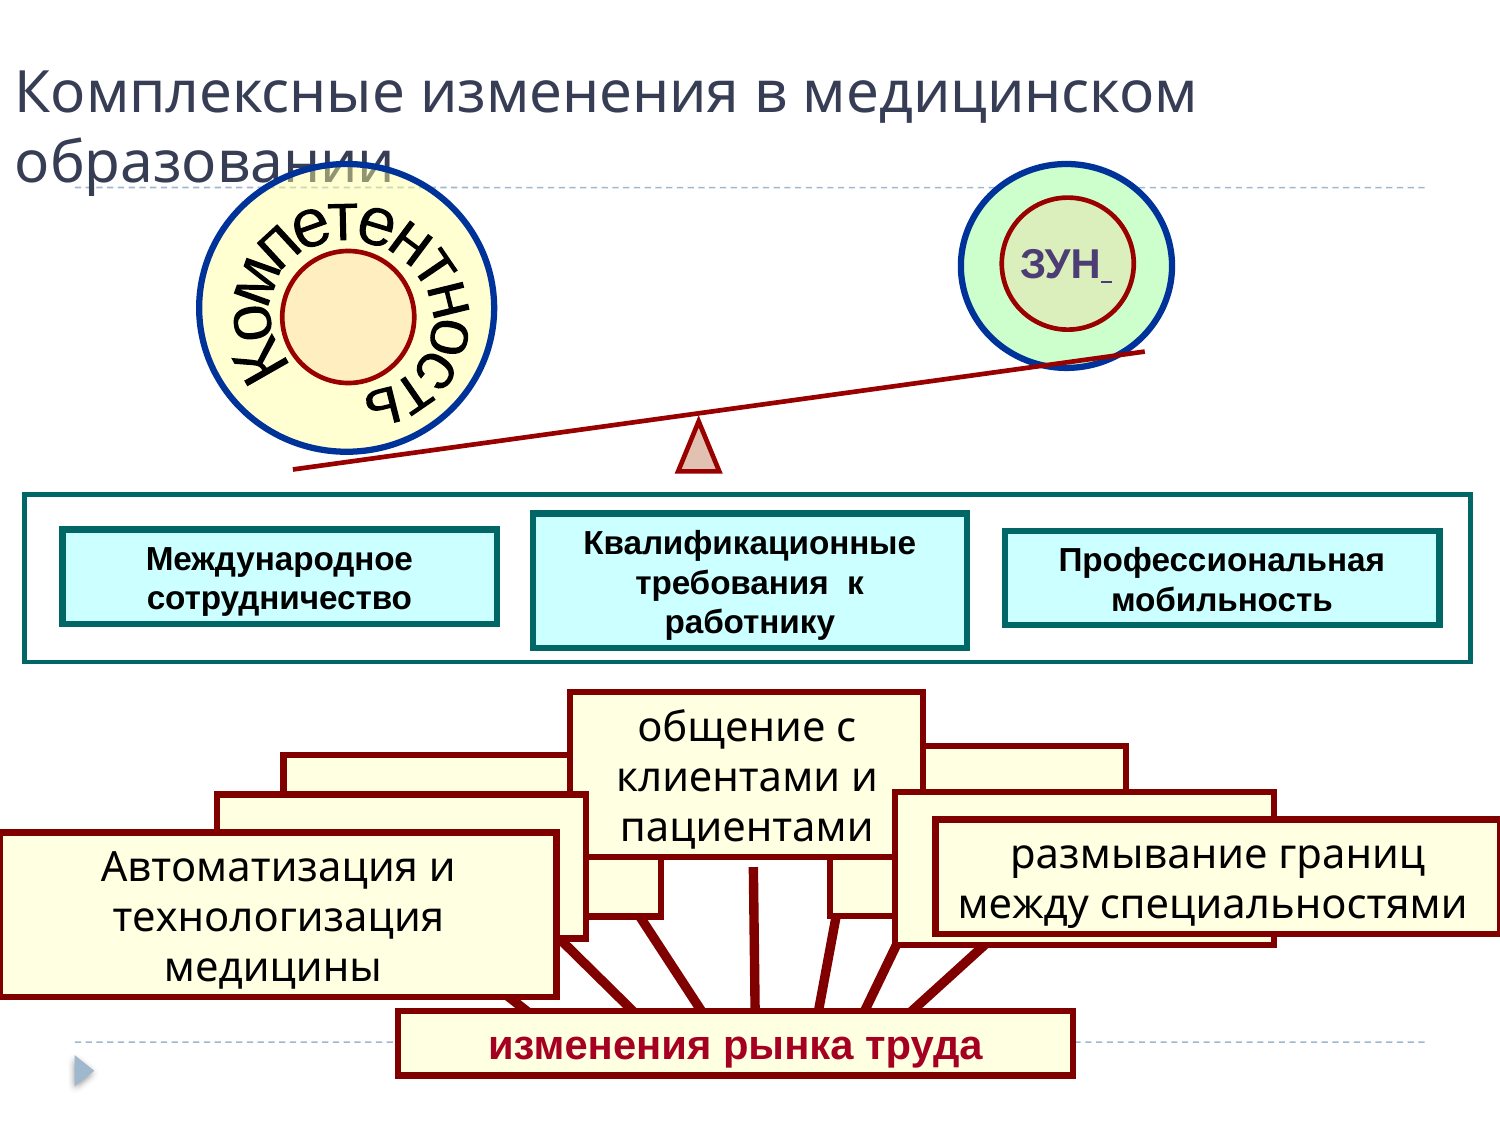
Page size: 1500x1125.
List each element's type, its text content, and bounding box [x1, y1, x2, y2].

title Комплексные изменения в медицинском образовании [0, 46, 1500, 178]
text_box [24, 494, 1472, 663]
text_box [960, 163, 1173, 369]
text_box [198, 163, 495, 453]
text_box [292, 351, 1145, 472]
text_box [0, 691, 1500, 1084]
